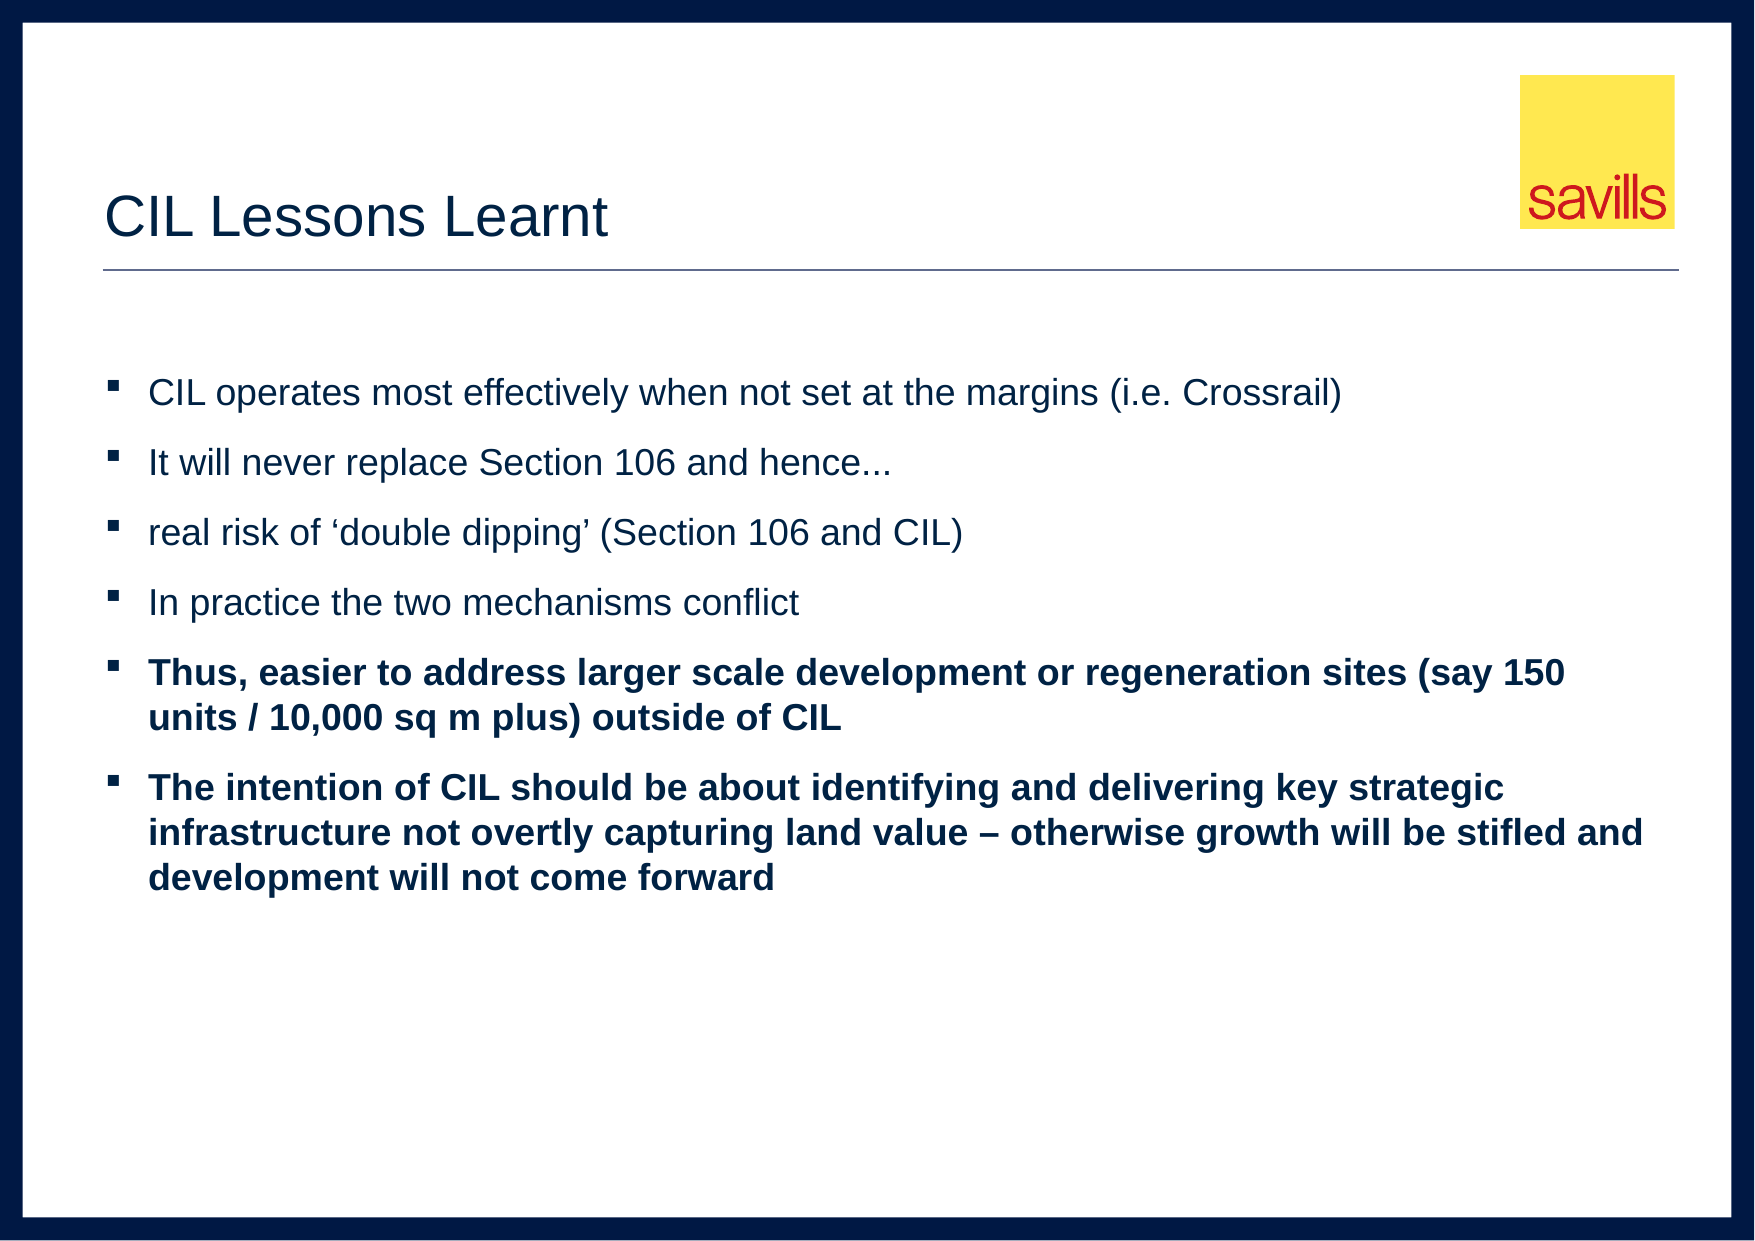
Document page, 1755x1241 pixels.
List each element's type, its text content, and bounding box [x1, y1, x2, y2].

title CIL Lessons Learnt [87, 49, 1667, 257]
list CIL operates most effectively when not set at the margins (i.e. Crossrail) It will never replace Section 106 and hence... real risk of ‘double dipping’ (Section 106 and CIL) In practice the two mechanisms conflict Thus, easier to address larger scale development or regeneration sites (say 150 units / 10,000 sq m plus) outside of CIL The intention of CIL should be about identifying and delivering key strategic infrastructure not overtly capturing land value – otherwise growth will be stifled and development will not come forward [87, 289, 1667, 1108]
